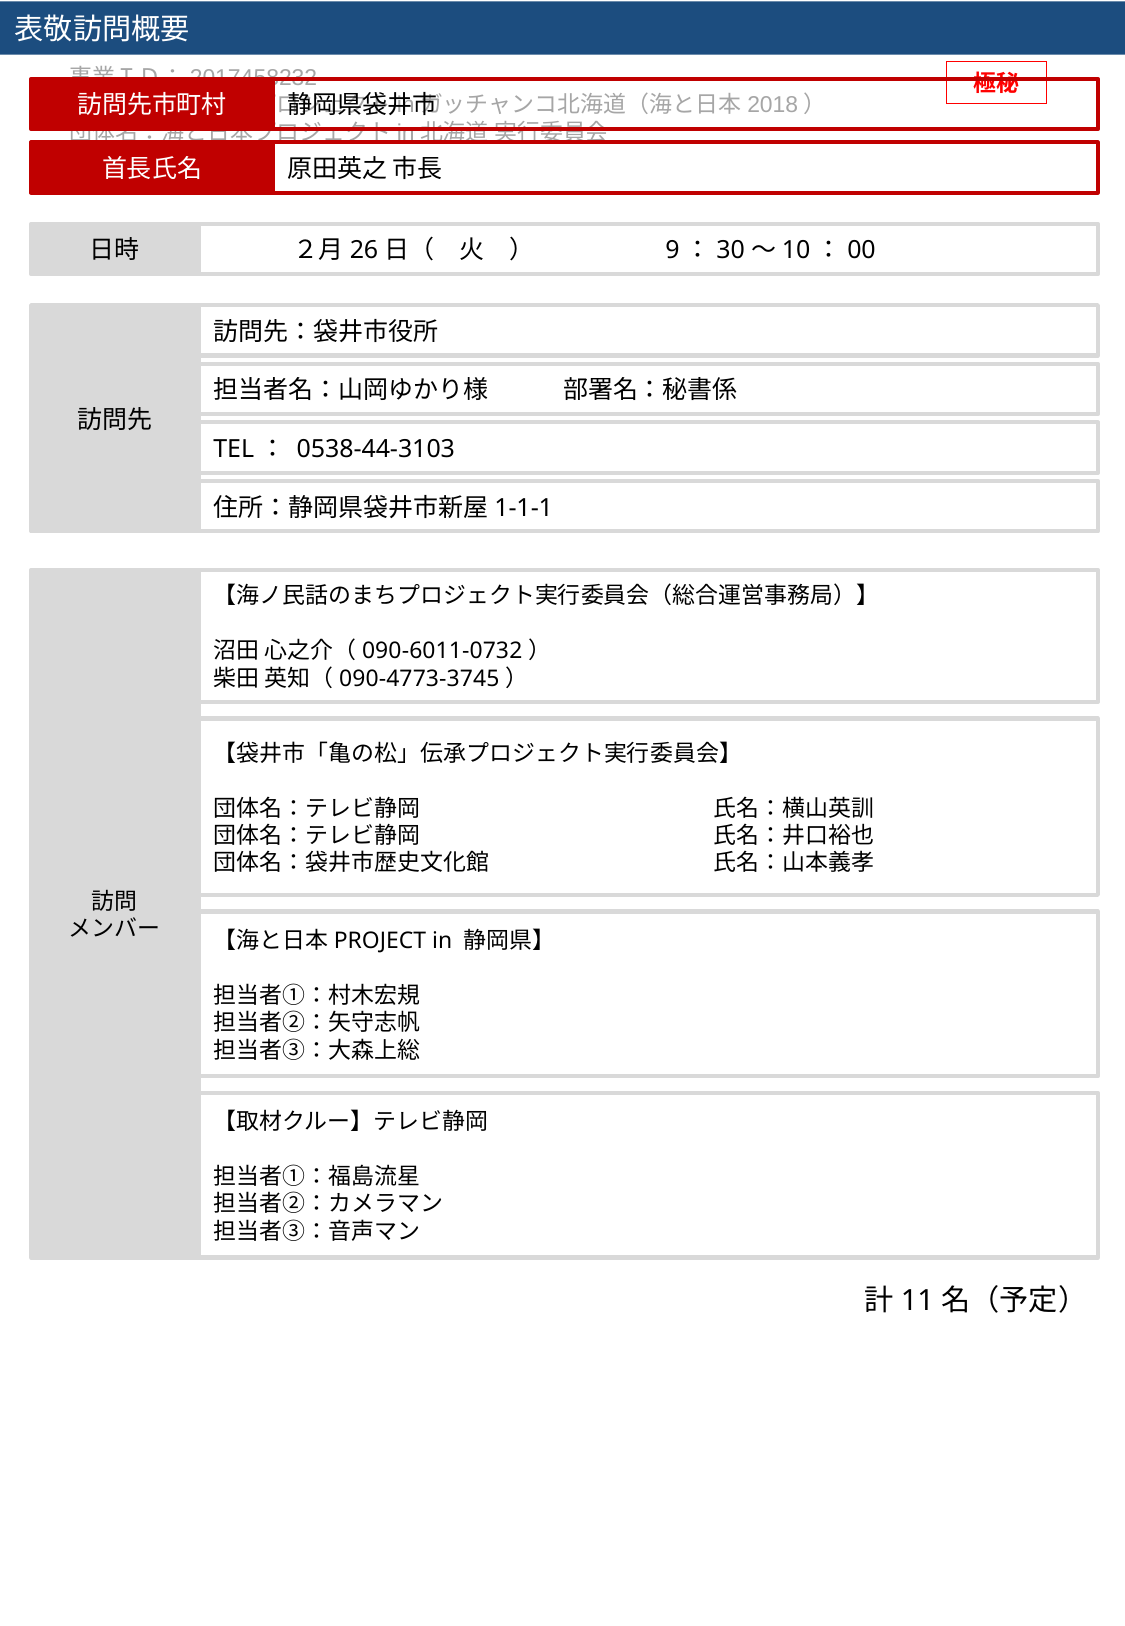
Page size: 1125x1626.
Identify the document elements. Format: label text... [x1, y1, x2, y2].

text_box 計11名（予定） [849, 1273, 1103, 1324]
text_box 表敬訪問概要 [0, 0, 1125, 57]
text_box 訪問先：袋井市役所 [197, 303, 1100, 358]
text_box 担当者名：山岡ゆかり様 部署名：秘書係 [197, 362, 1100, 416]
text_box 訪問先 [29, 303, 201, 533]
text_box TEL： 0538-44-3103 [197, 420, 1100, 475]
text_box 【取材クルー】テレビ静岡 担当者①：福島流星 担当者②：カメラマン 担当者③：音声マン [197, 1091, 1100, 1260]
text_box 【海と日本PROJECT in 静岡県】 担当者①：村木宏規 担当者②：矢守志帆 担当者③：大森上総 [197, 909, 1100, 1078]
text_box 【海ノ民話のまちプロジェクト実行委員会（総合運営事務局）】 沼田 心之介（090-6011-0732） 柴田 英知（090-4773-3745） [197, 568, 1100, 704]
text_box 原田英之 市長 [271, 140, 1100, 195]
text_box 首長氏名 [29, 140, 271, 195]
text_box 日時 [29, 222, 197, 276]
text_box 静岡県袋井市 [271, 77, 1100, 131]
text_box 【袋井市「亀の松」伝承プロジェクト実行委員会】 団体名：テレビ静岡 氏名：横山英訓 団体名：テレビ静岡 氏名：井口裕也 団体名：袋井市歴史文化館 氏名：山本義孝 [197, 716, 1100, 897]
text_box ２月26日（ 火 ） 9：30～10：00 [197, 222, 1100, 276]
text_box 訪問 メンバー [29, 568, 201, 1260]
text_box 住所：静岡県袋井市新屋1-1-1 [197, 479, 1100, 533]
text_box 訪問先市町村 [29, 77, 271, 131]
